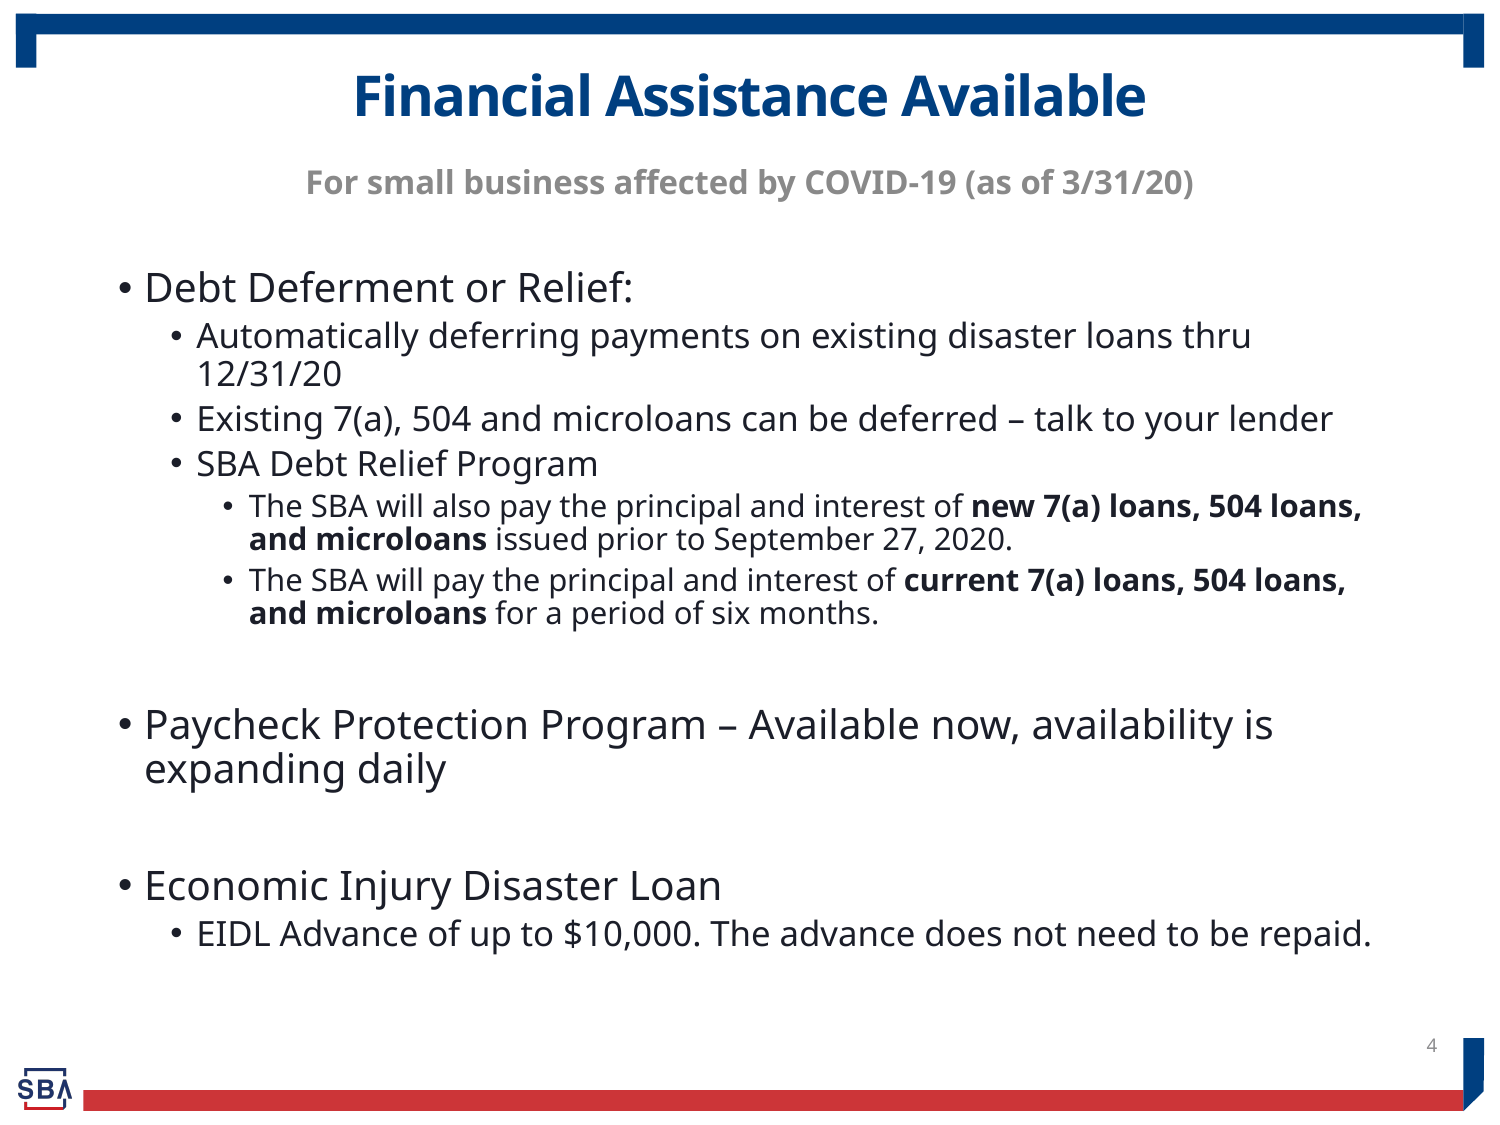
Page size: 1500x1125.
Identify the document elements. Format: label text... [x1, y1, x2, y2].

picture [18, 1068, 73, 1110]
title Financial Assistance Available [103, 60, 1397, 158]
list Debt Deferment or Relief: Automatically deferring payments on existing disaster loans thru 12/31/20 Existing 7(a), 504 and microloans can be deferred – talk to your lender SBA Debt Relief Program The SBA will also pay the principal and interest of new 7(a) loans, 504 loans, and microloans issued prior to September 27, 2020. The SBA will pay the principal and interest of current 7(a) loans, 504 loans, and microloans for a period of six months. Paycheck Protection Program – Available now, availability is expanding daily Economic Injury Disaster Loan EIDL Advance of up to $10,000. The advance does not need to be repaid. [103, 273, 1397, 990]
subtitle For small business affected by COVID-19 (as of 3/31/20) [103, 158, 1397, 273]
slide_number 4 [1114, 1016, 1453, 1076]
